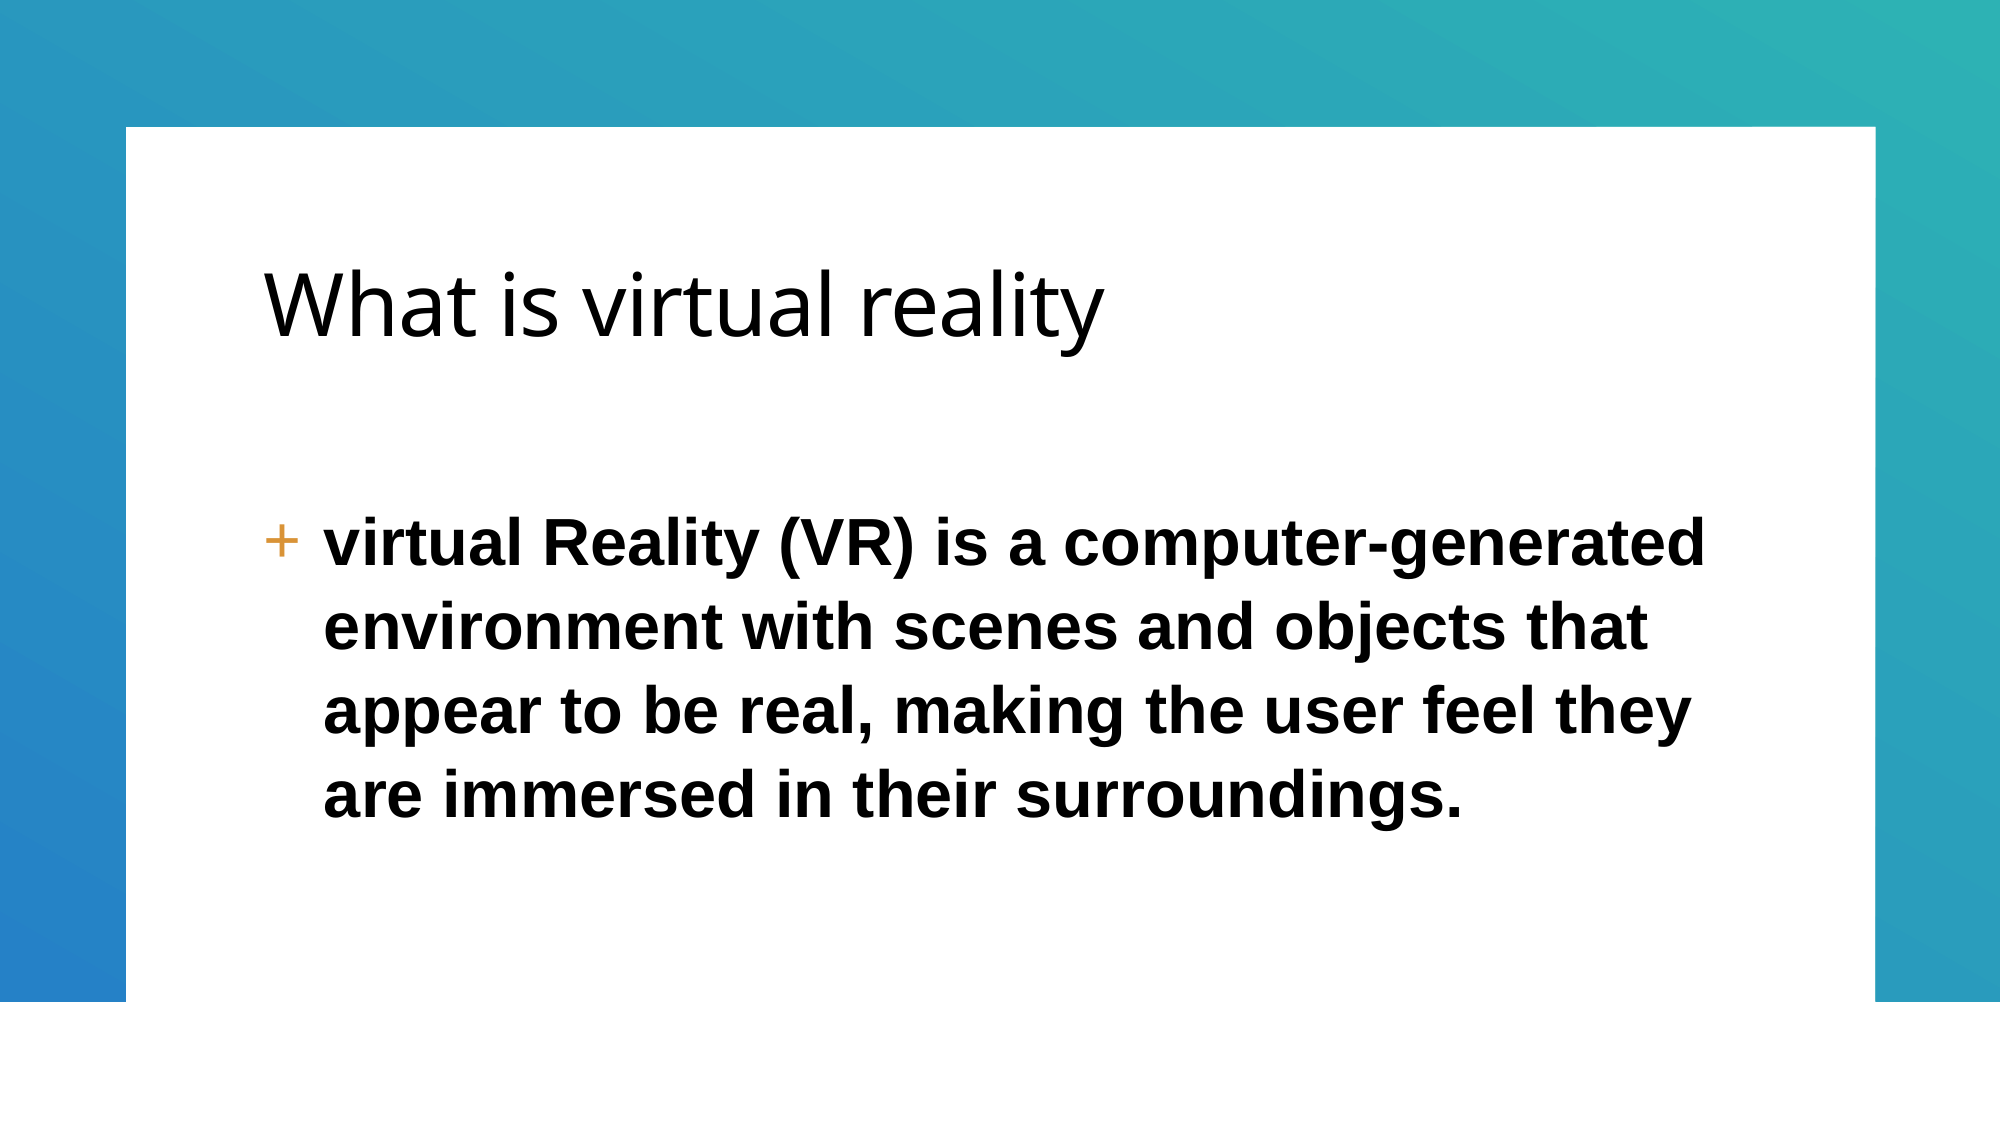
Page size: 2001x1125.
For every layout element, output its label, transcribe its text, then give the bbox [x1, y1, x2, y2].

title What is virtual reality [248, 248, 1749, 470]
list virtual Reality (VR) is a computer-generated environment with scenes and objects that appear to be real, making the user feel they are immersed in their surroundings. [248, 487, 1749, 1001]
